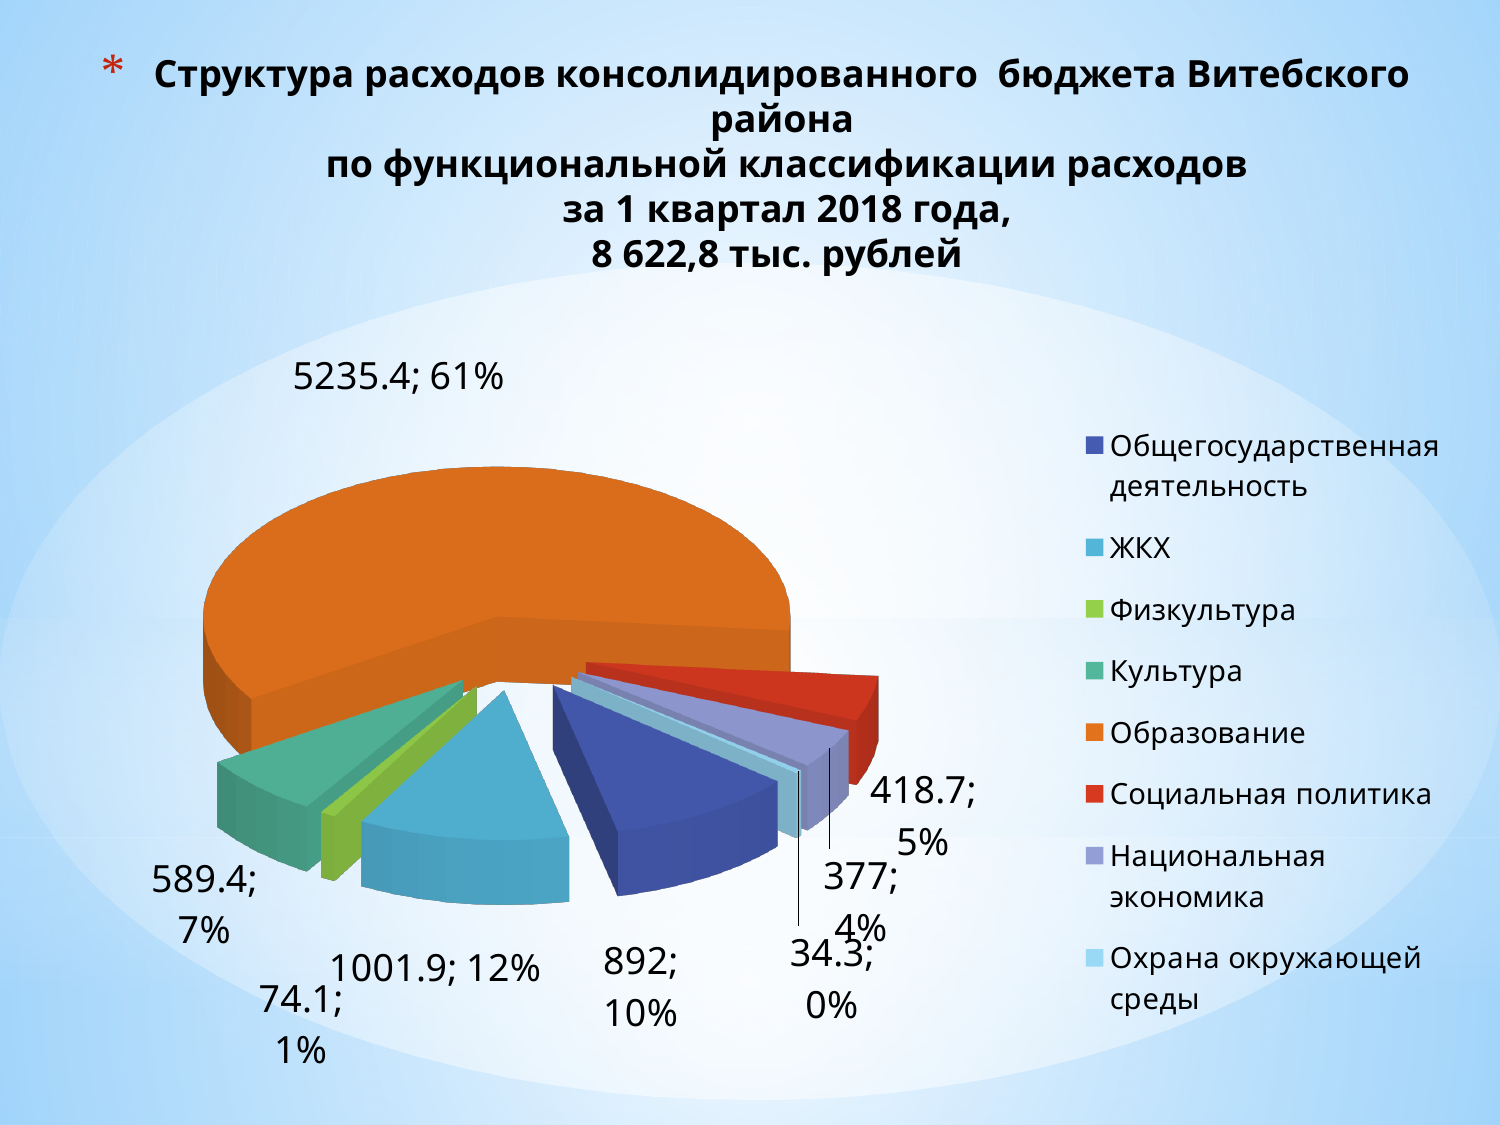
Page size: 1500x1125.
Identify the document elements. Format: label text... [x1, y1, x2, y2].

chart [17, 266, 1459, 1107]
title Структура расходов консолидированного бюджета Витебского района по функциональной классификации расходов за 1 квартал 2018 года, 8 622,8 тыс. рублей [41, 42, 1471, 231]
